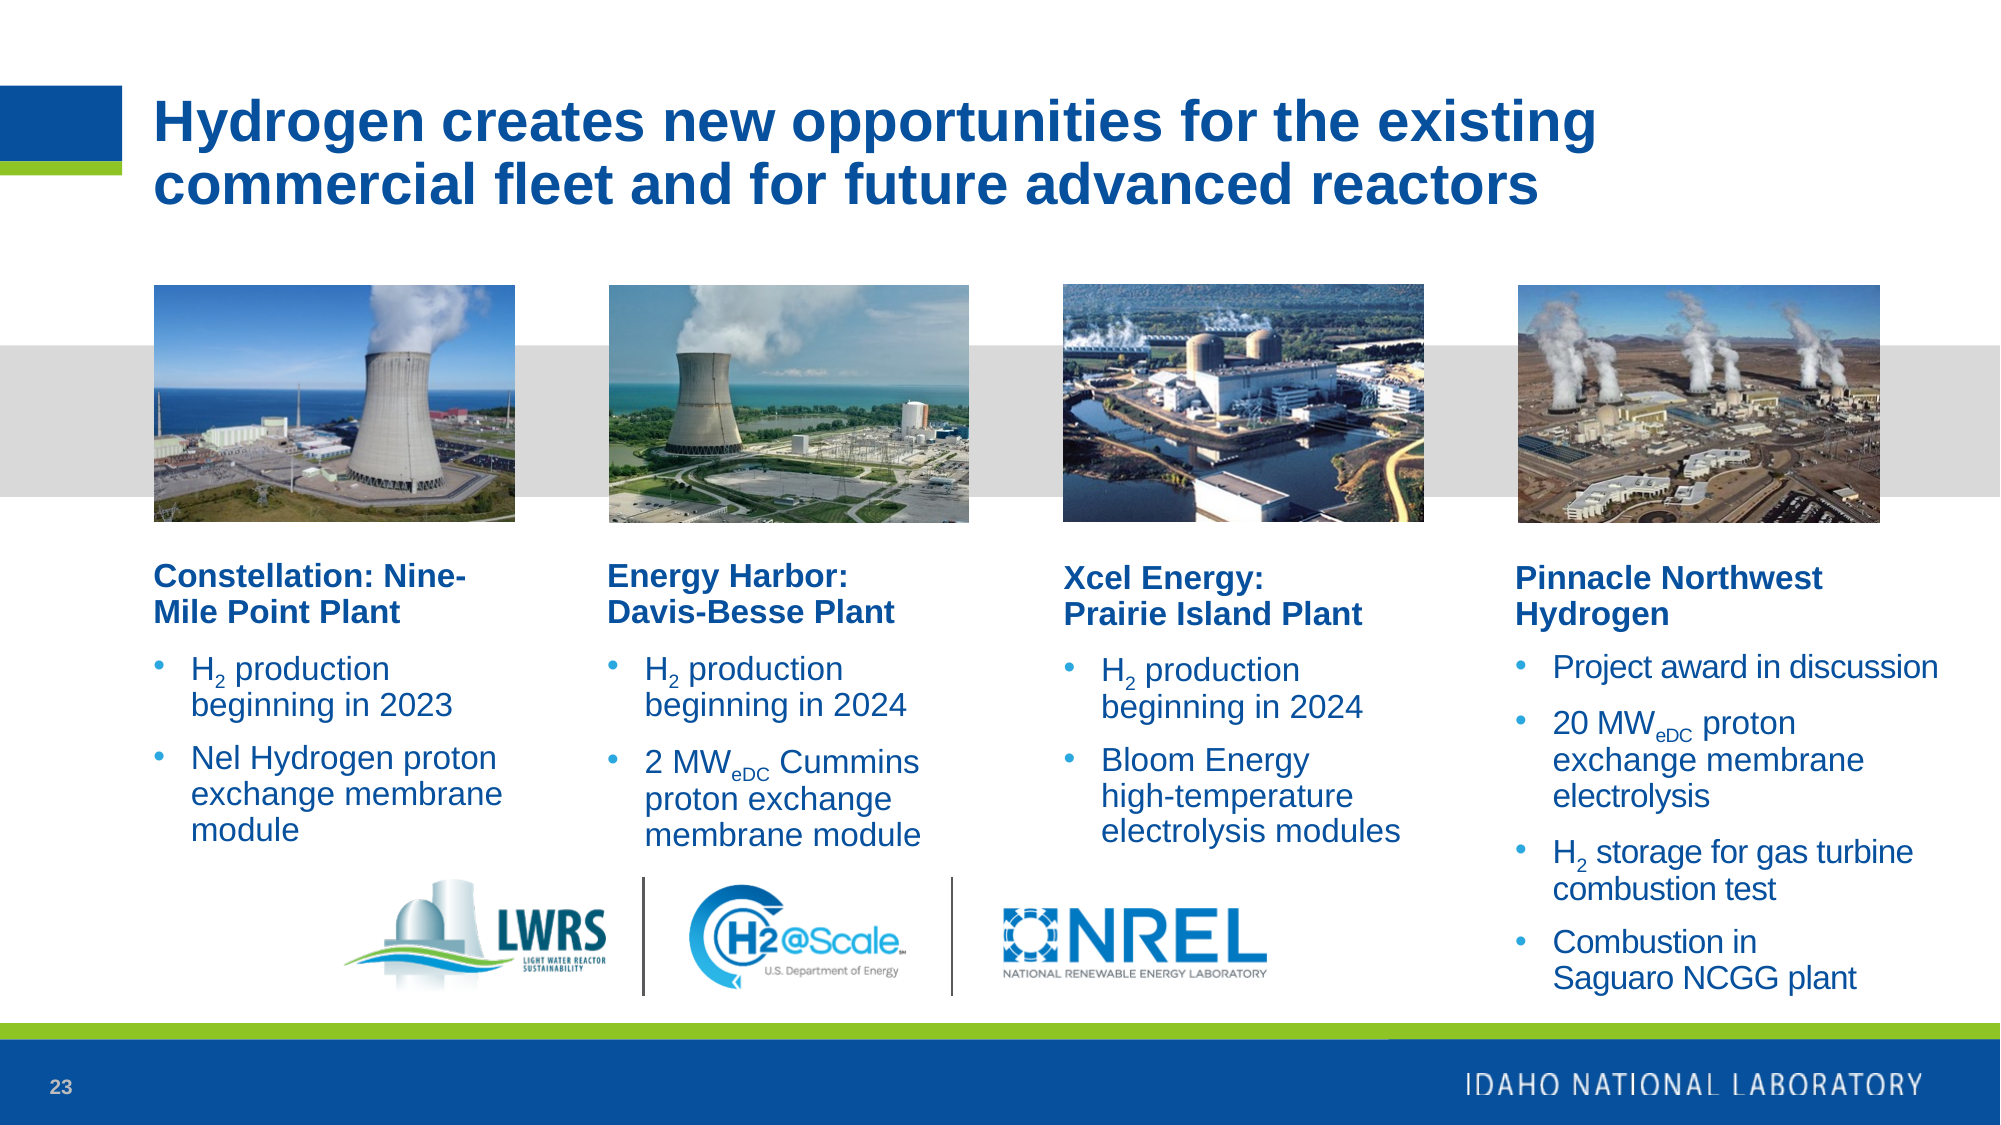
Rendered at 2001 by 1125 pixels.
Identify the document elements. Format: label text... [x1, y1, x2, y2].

text_box [969, 344, 1063, 498]
text_box [1880, 344, 2000, 498]
picture [1518, 285, 1880, 523]
text_box Xcel Energy: Prairie Island Plant H2 production beginning in 2024 Bloom Energy high-temperature electrolysis modules [1063, 560, 1424, 851]
picture [1063, 284, 1424, 522]
picture [609, 285, 969, 523]
text_box [515, 344, 609, 498]
text_box [1424, 344, 1518, 498]
text_box Pinnacle Northwest Hydrogen Project award in discussion 20 MWeDC proton exchange membrane electrolysis H2 storage for gas turbine combustion test Combustion in Saguaro NCGG plant [1515, 560, 1941, 1042]
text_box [343, 876, 1274, 996]
picture [154, 285, 515, 522]
slide_number 23 [25, 1065, 97, 1125]
text_box Energy Harbor: Davis-Besse Plant H2 production beginning in 2024 2 MWeDC Cummins proton exchange membrane module [607, 558, 967, 854]
text_box [0, 344, 154, 498]
title Hydrogen creates new opportunities for the existing commercial fleet and for future advanced reactors [153, 91, 1863, 258]
text_box Constellation: Nine-Mile Point Plant H2 production beginning in 2023 Nel Hydrogen proton exchange membrane module [153, 558, 514, 894]
